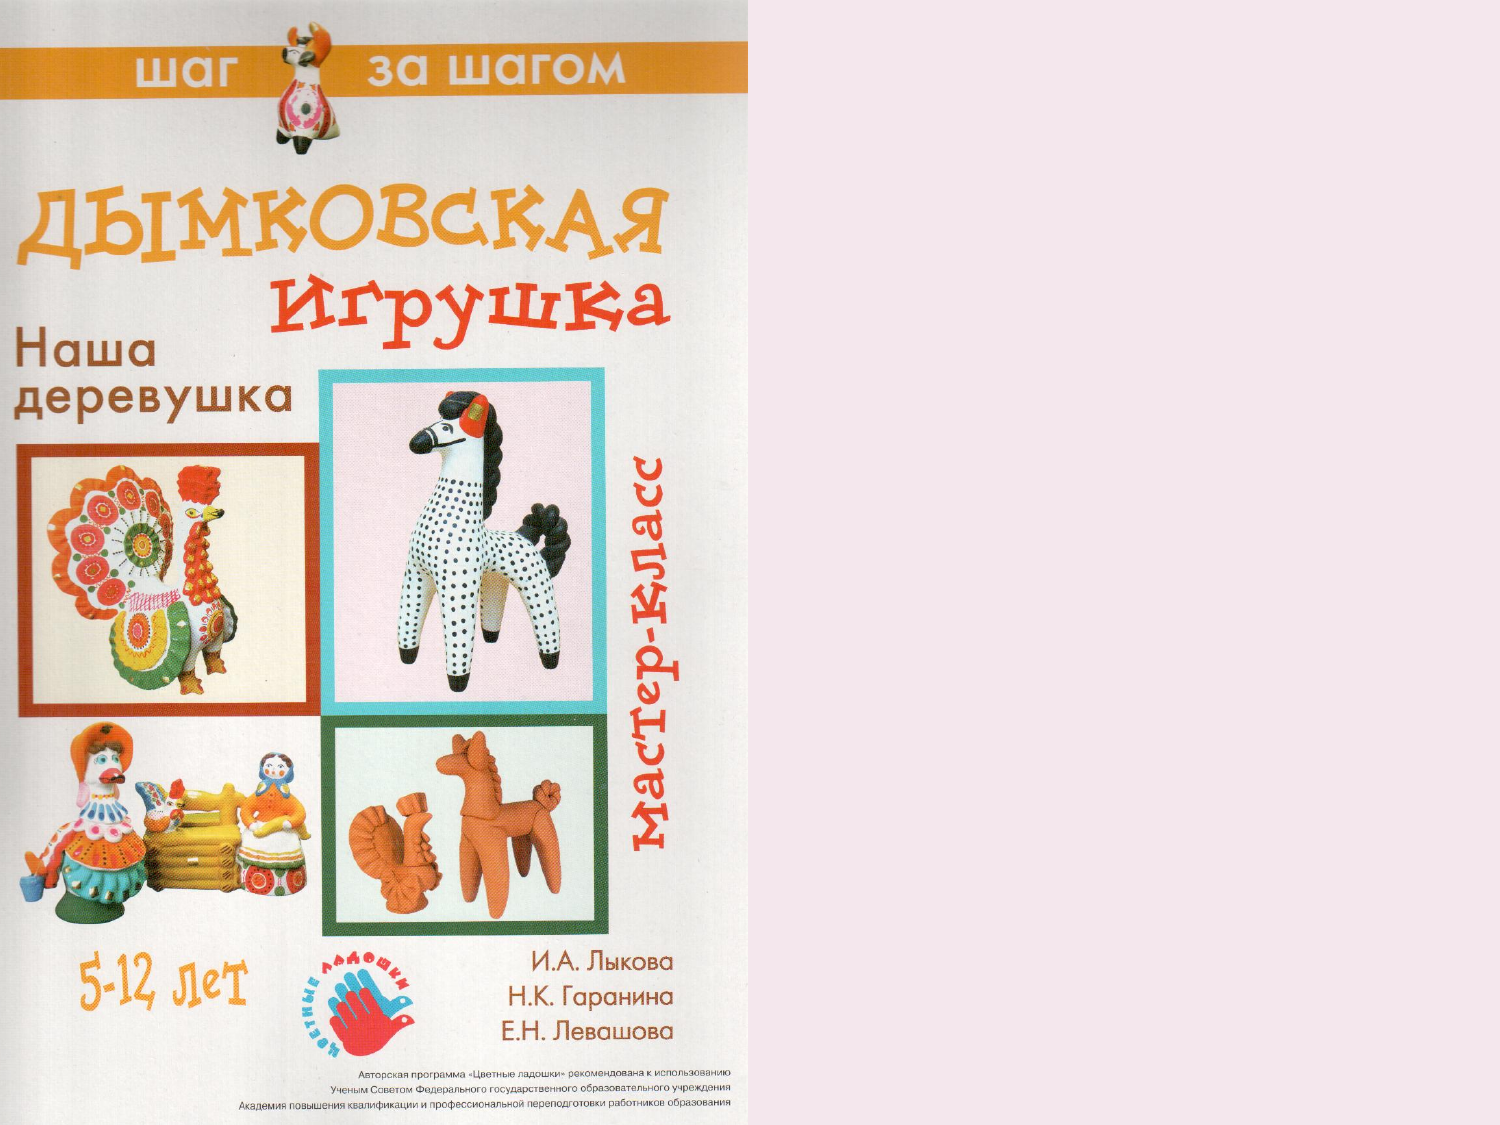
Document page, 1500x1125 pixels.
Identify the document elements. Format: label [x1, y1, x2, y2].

picture [0, 0, 749, 1125]
